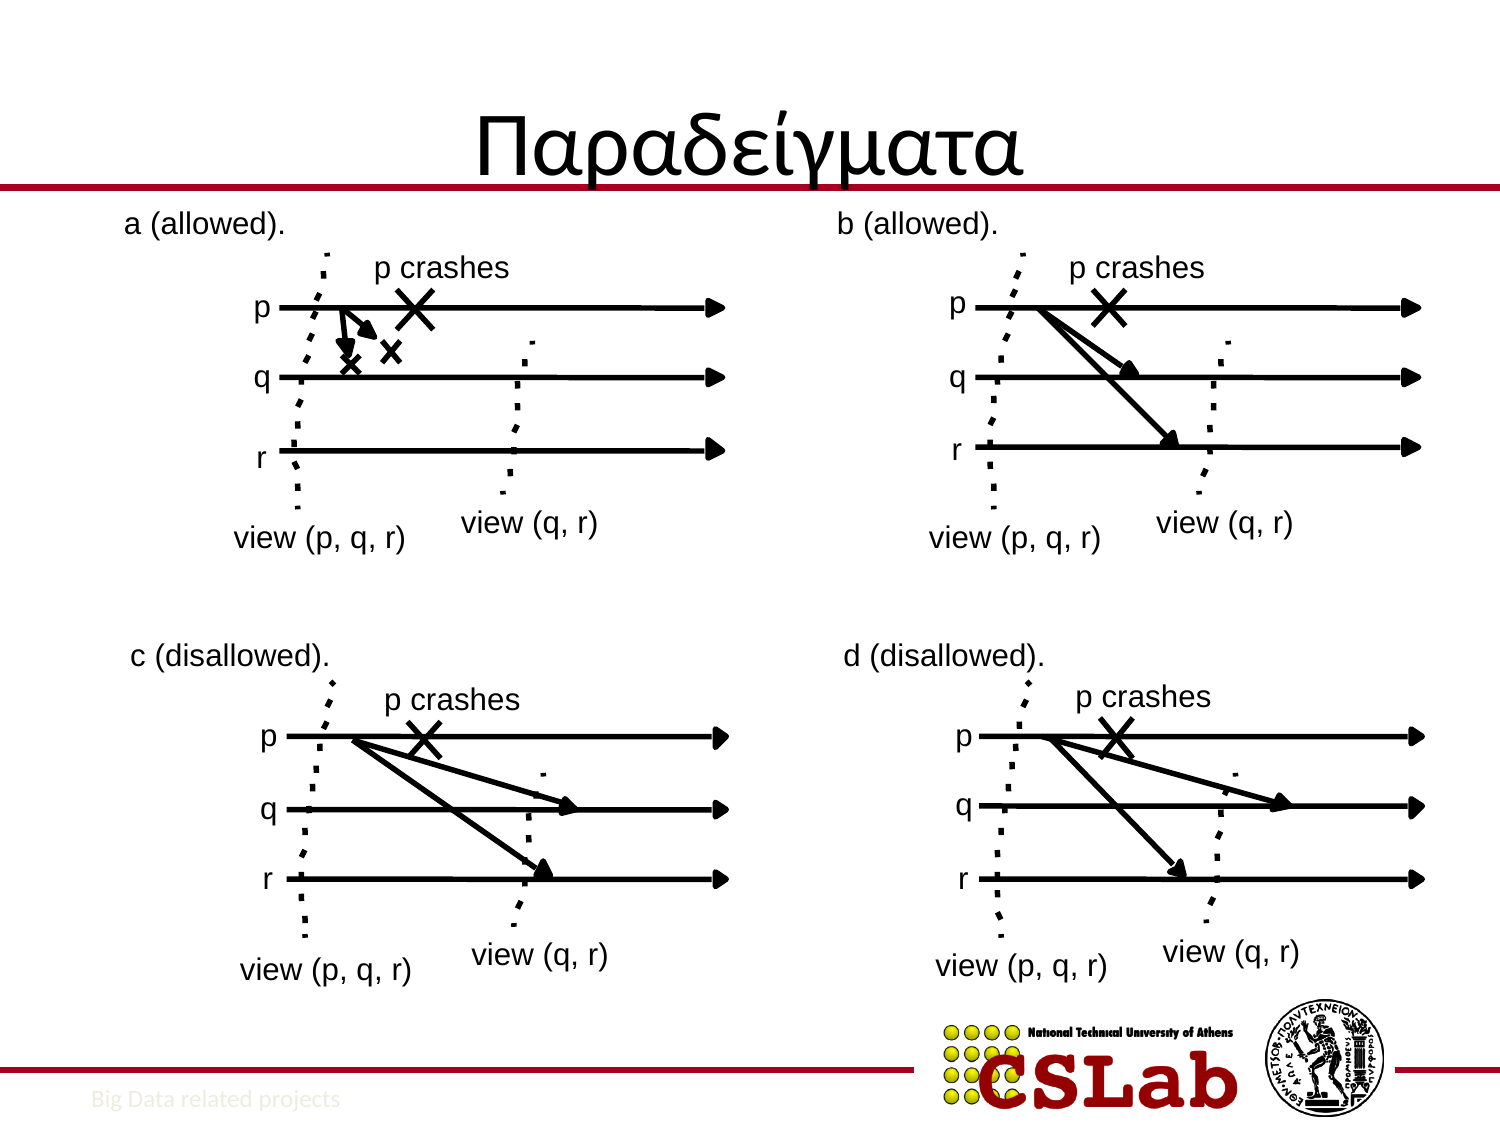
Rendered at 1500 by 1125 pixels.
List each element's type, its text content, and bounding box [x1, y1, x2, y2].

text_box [124, 203, 1423, 987]
picture [1265, 999, 1384, 1117]
title Παραδείγματα [74, 44, 1426, 233]
picture [937, 1022, 1243, 1118]
